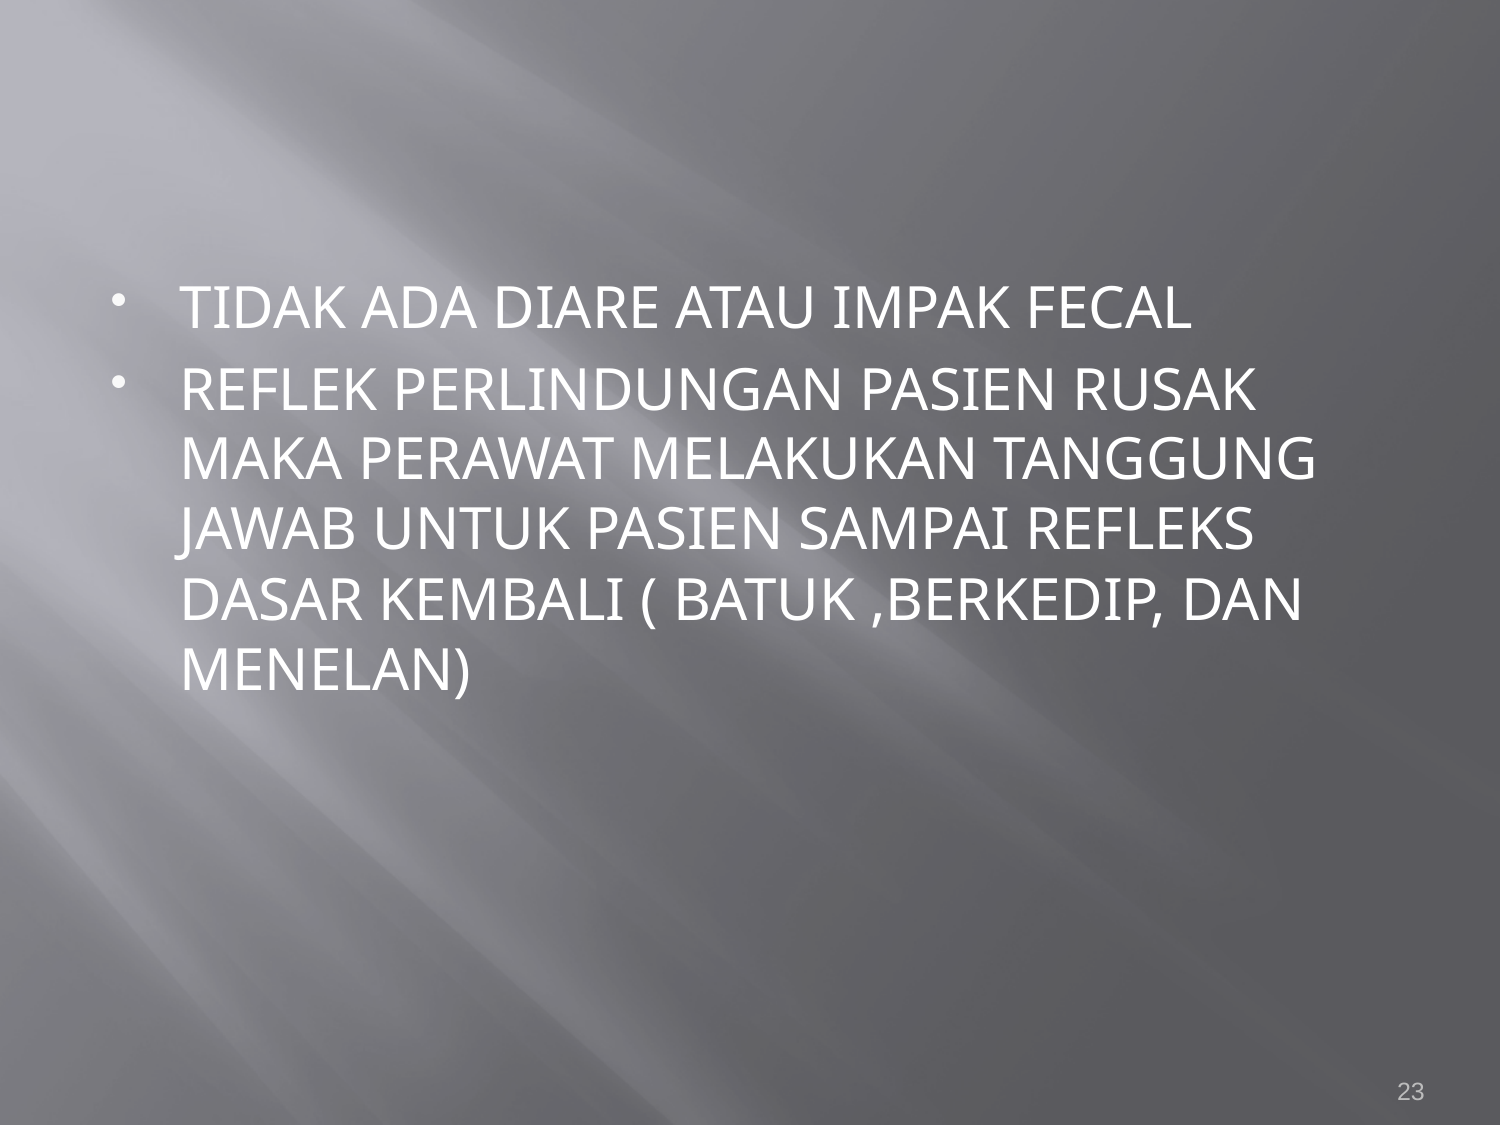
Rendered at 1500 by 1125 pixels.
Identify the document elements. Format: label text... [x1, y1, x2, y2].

slide_number 23 [1299, 1052, 1425, 1113]
list TIDAK ADA DIARE ATAU IMPAK FECAL REFLEK PERLINDUNGAN PASIEN RUSAK MAKA PERAWAT MELAKUKAN TANGGUNG JAWAB UNTUK PASIEN SAMPAI REFLEKS DASAR KEMBALI ( BATUK ,BERKEDIP, DAN MENELAN) [75, 262, 1425, 1035]
